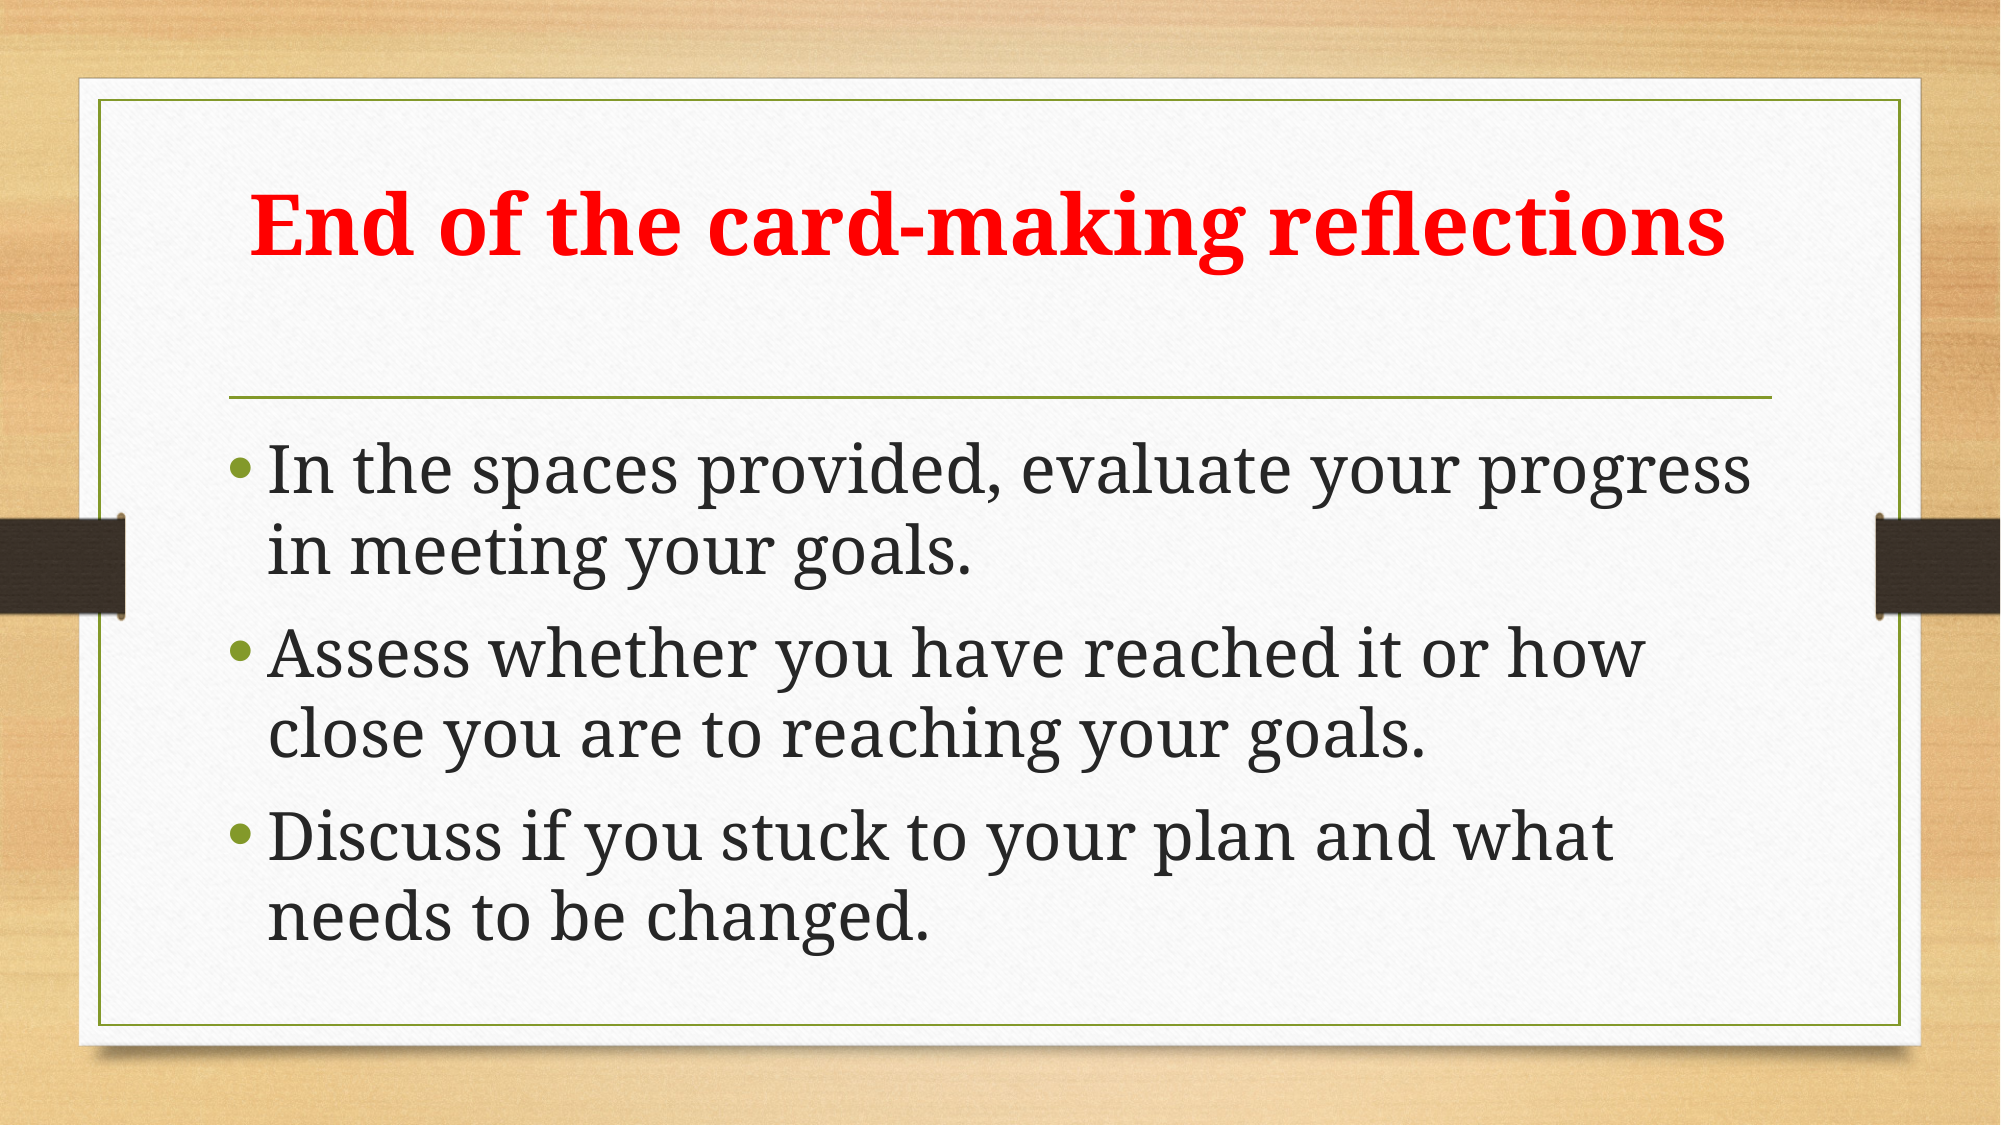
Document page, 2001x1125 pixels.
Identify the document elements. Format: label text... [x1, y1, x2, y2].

list In the spaces provided, evaluate your progress in meeting your goals. Assess whether you have reached it or how close you are to reaching your goals. Discuss if you stuck to your plan and what needs to be changed. [212, 419, 1809, 964]
picture [0, 0, 2001, 1125]
title End of the card-making reflections [212, 150, 1788, 364]
